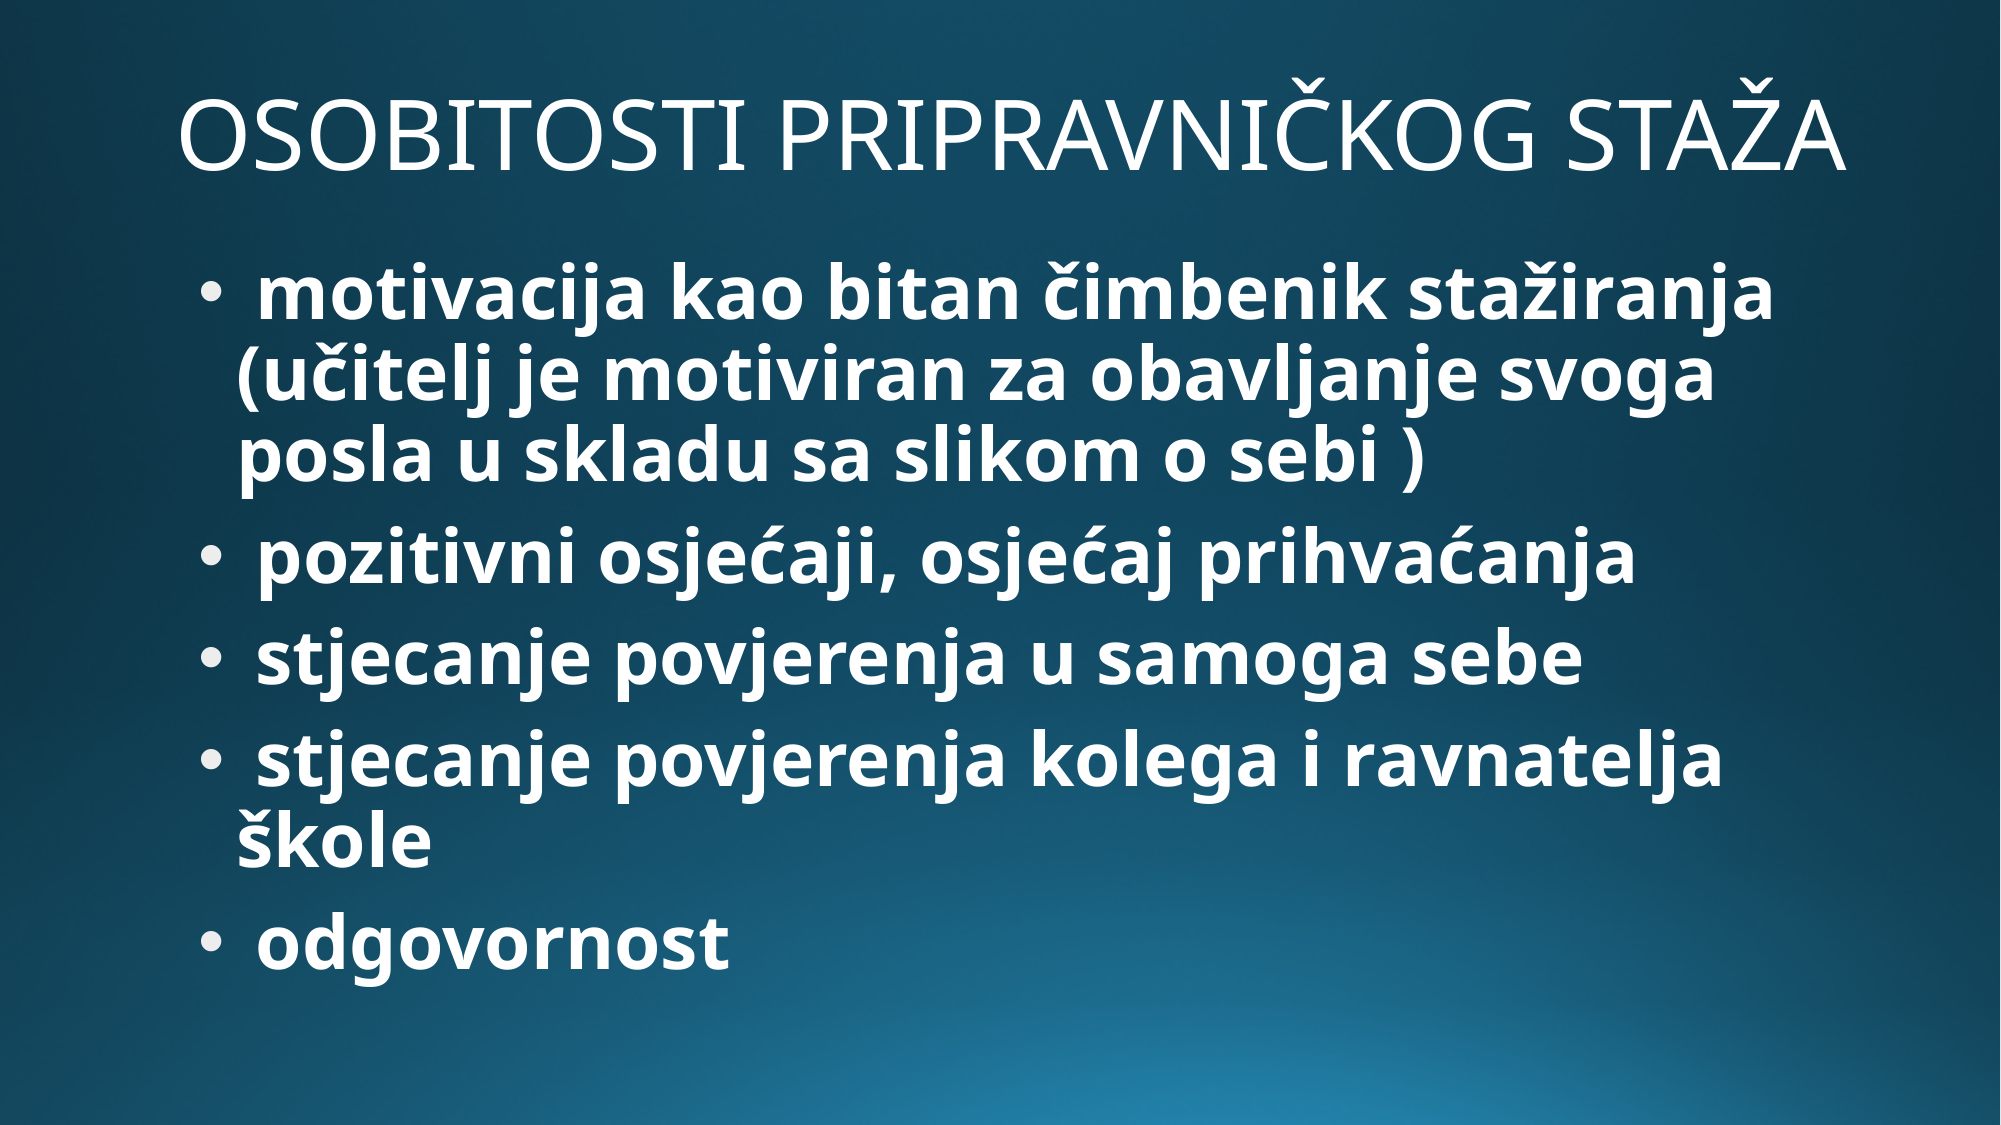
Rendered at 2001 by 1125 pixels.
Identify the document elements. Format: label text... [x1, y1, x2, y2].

list motivacija kao bitan čimbenik stažiranja (učitelj je motiviran za obavljanje svoga posla u skladu sa slikom o sebi ) pozitivni osjećaji, osjećaj prihvaćanja stjecanje povjerenja u samoga sebe stjecanje povjerenja kolega i ravnatelja škole odgovornost [183, 247, 1863, 1014]
picture [0, 0, 2001, 1125]
title OSOBITOSTI PRIPRAVNIČKOG STAŽA [160, 29, 1886, 248]
